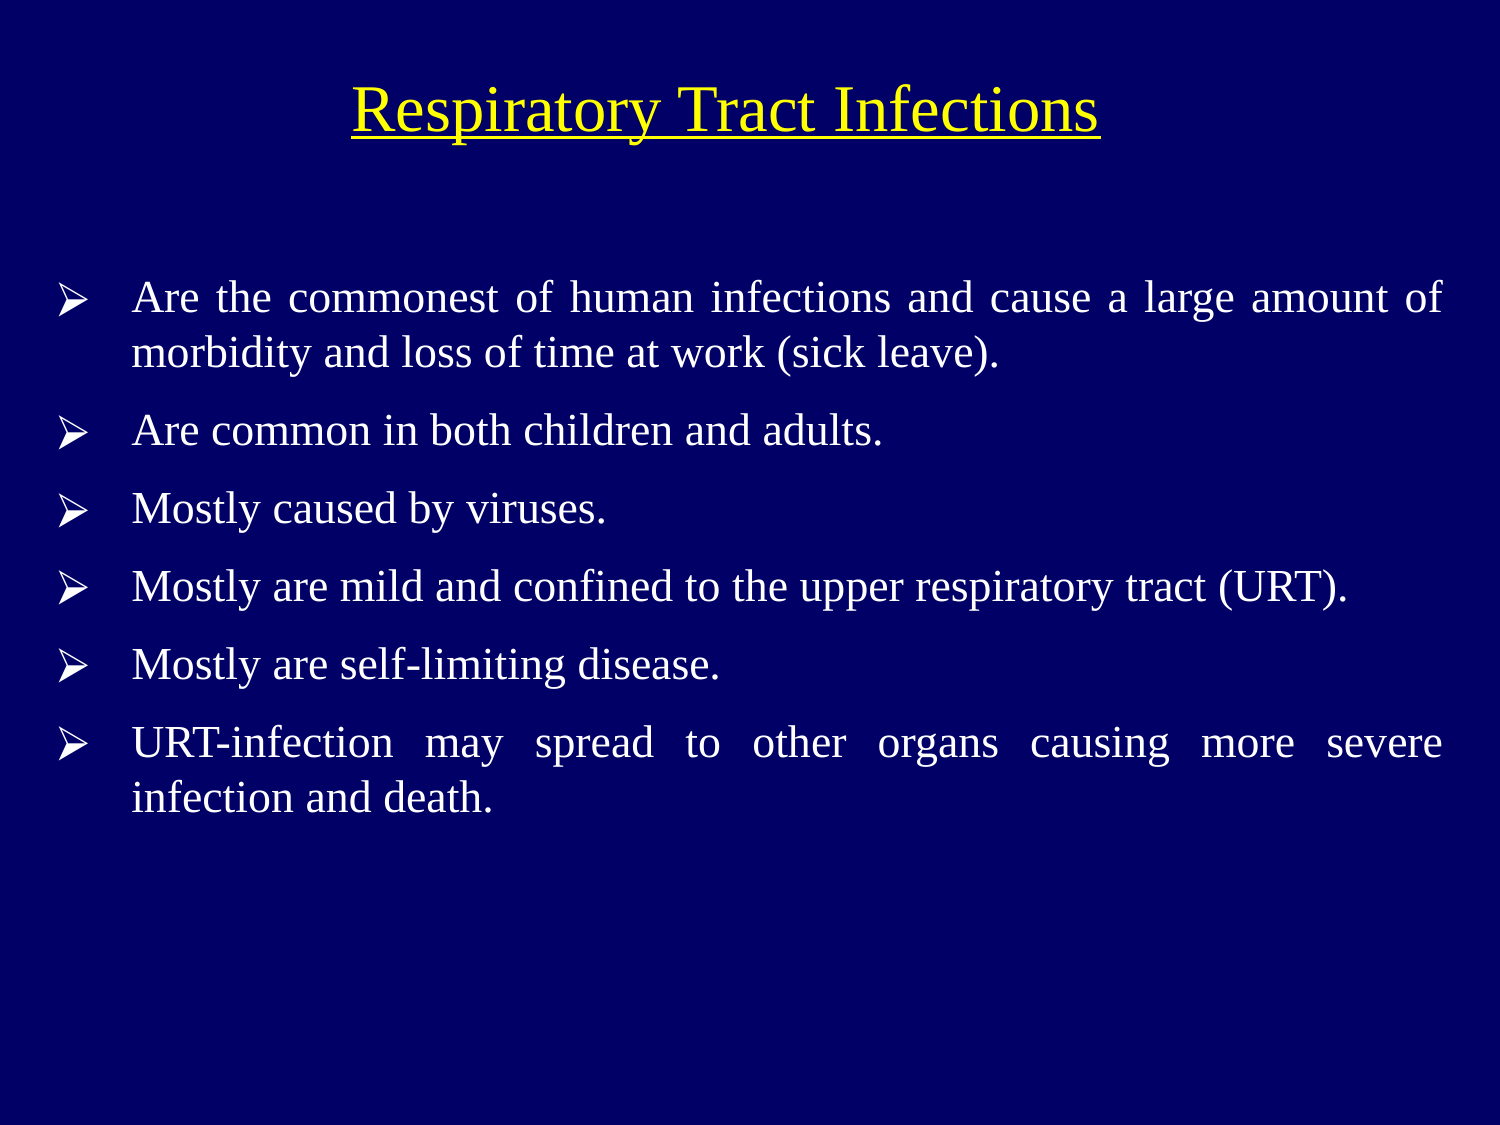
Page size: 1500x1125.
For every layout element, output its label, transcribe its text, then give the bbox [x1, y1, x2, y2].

title Respiratory Tract Infections [88, 42, 1364, 168]
text_box Are the commonest of human infections and cause a large amount of morbidity and loss of time at work (sick leave). Are common in both children and adults. Mostly caused by viruses. Mostly are mild and confined to the upper respiratory tract (URT). Mostly are self-limiting disease. URT-infection may spread to other organs causing more severe infection and death. [41, 259, 1459, 829]
